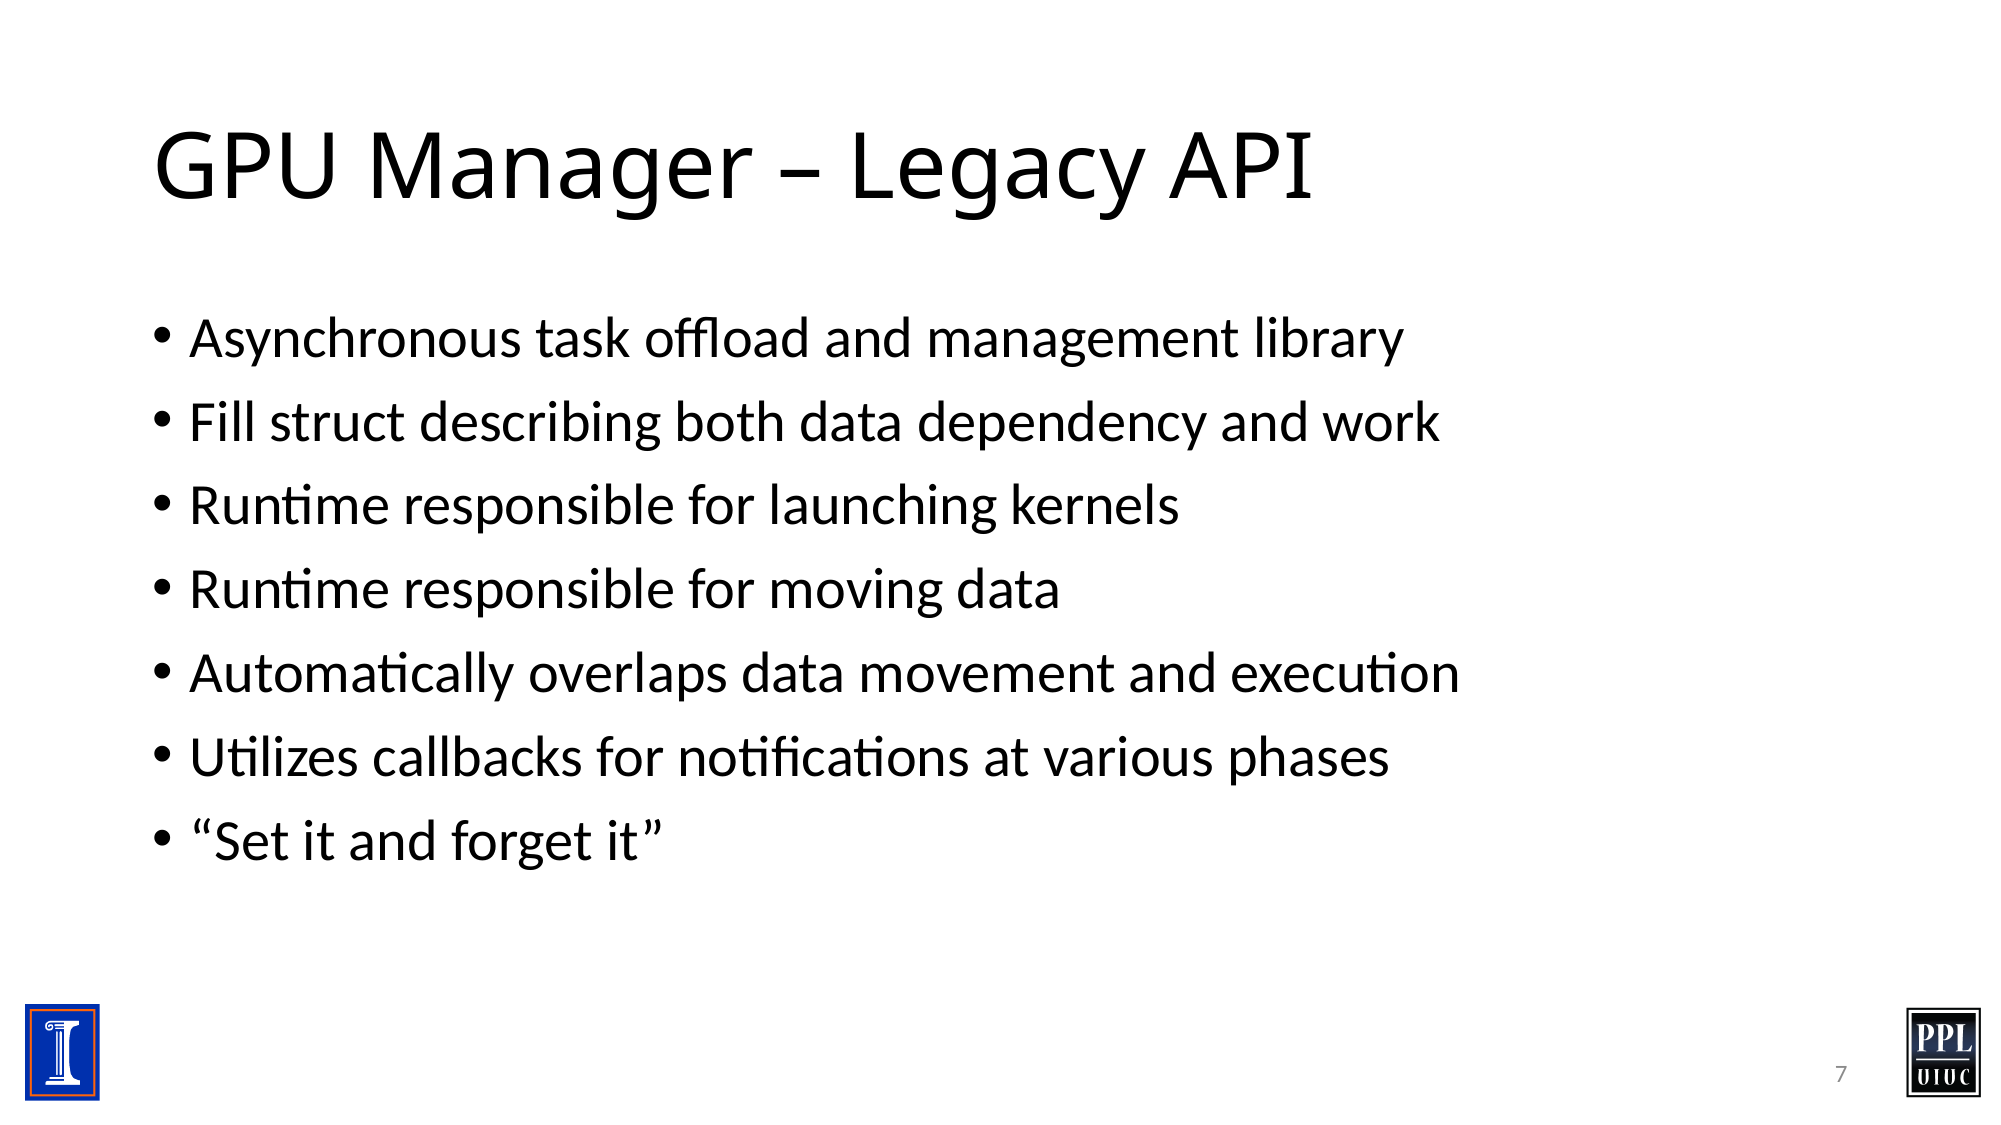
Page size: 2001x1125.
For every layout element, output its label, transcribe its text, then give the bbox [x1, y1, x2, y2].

slide_number 7 [1412, 1042, 1863, 1103]
picture [25, 1004, 100, 1101]
title GPU Manager – Legacy API [137, 59, 1863, 278]
list Asynchronous task offload and management library Fill struct describing both data dependency and work Runtime responsible for launching kernels Runtime responsible for moving data Automatically overlaps data movement and execution Utilizes callbacks for notifications at various phases “Set it and forget it” [137, 299, 1863, 1014]
picture [1899, 1001, 1987, 1103]
